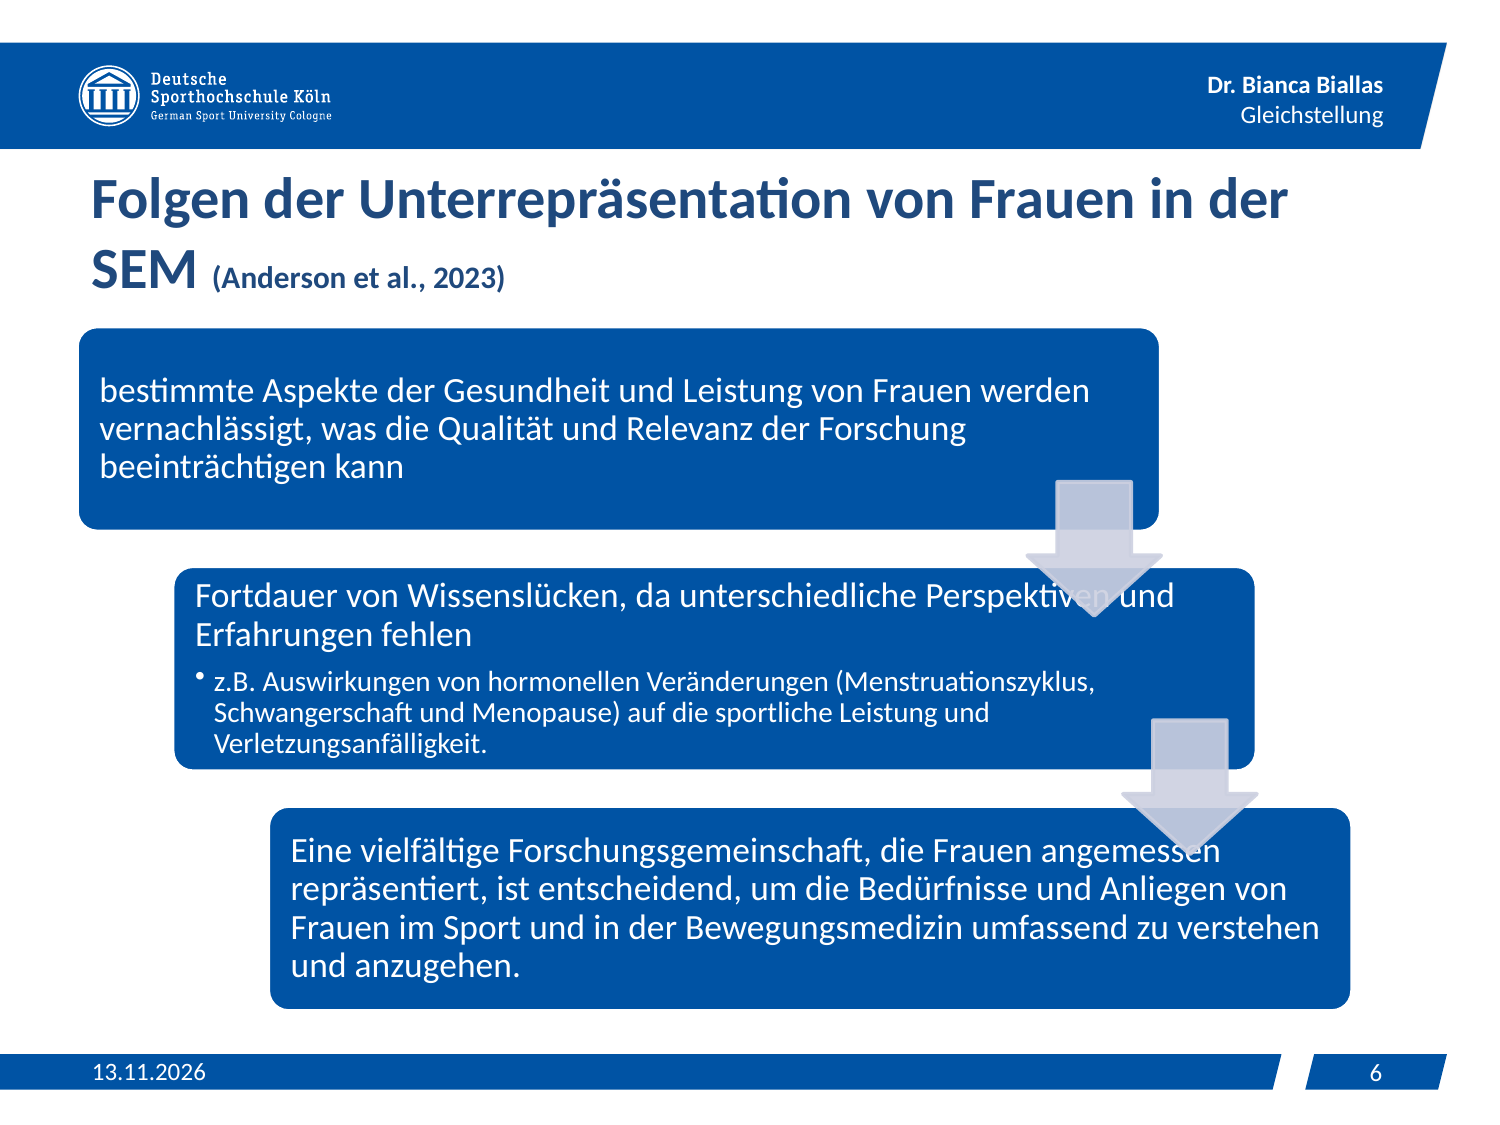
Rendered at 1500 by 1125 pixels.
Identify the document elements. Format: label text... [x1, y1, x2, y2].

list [76, 326, 1353, 1012]
slide_number 6 [1305, 1047, 1447, 1095]
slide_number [76, 1046, 243, 1095]
title Folgen der Unterrepräsentation von Frauen in der SEM (Anderson et al., 2023) [76, 215, 1424, 309]
